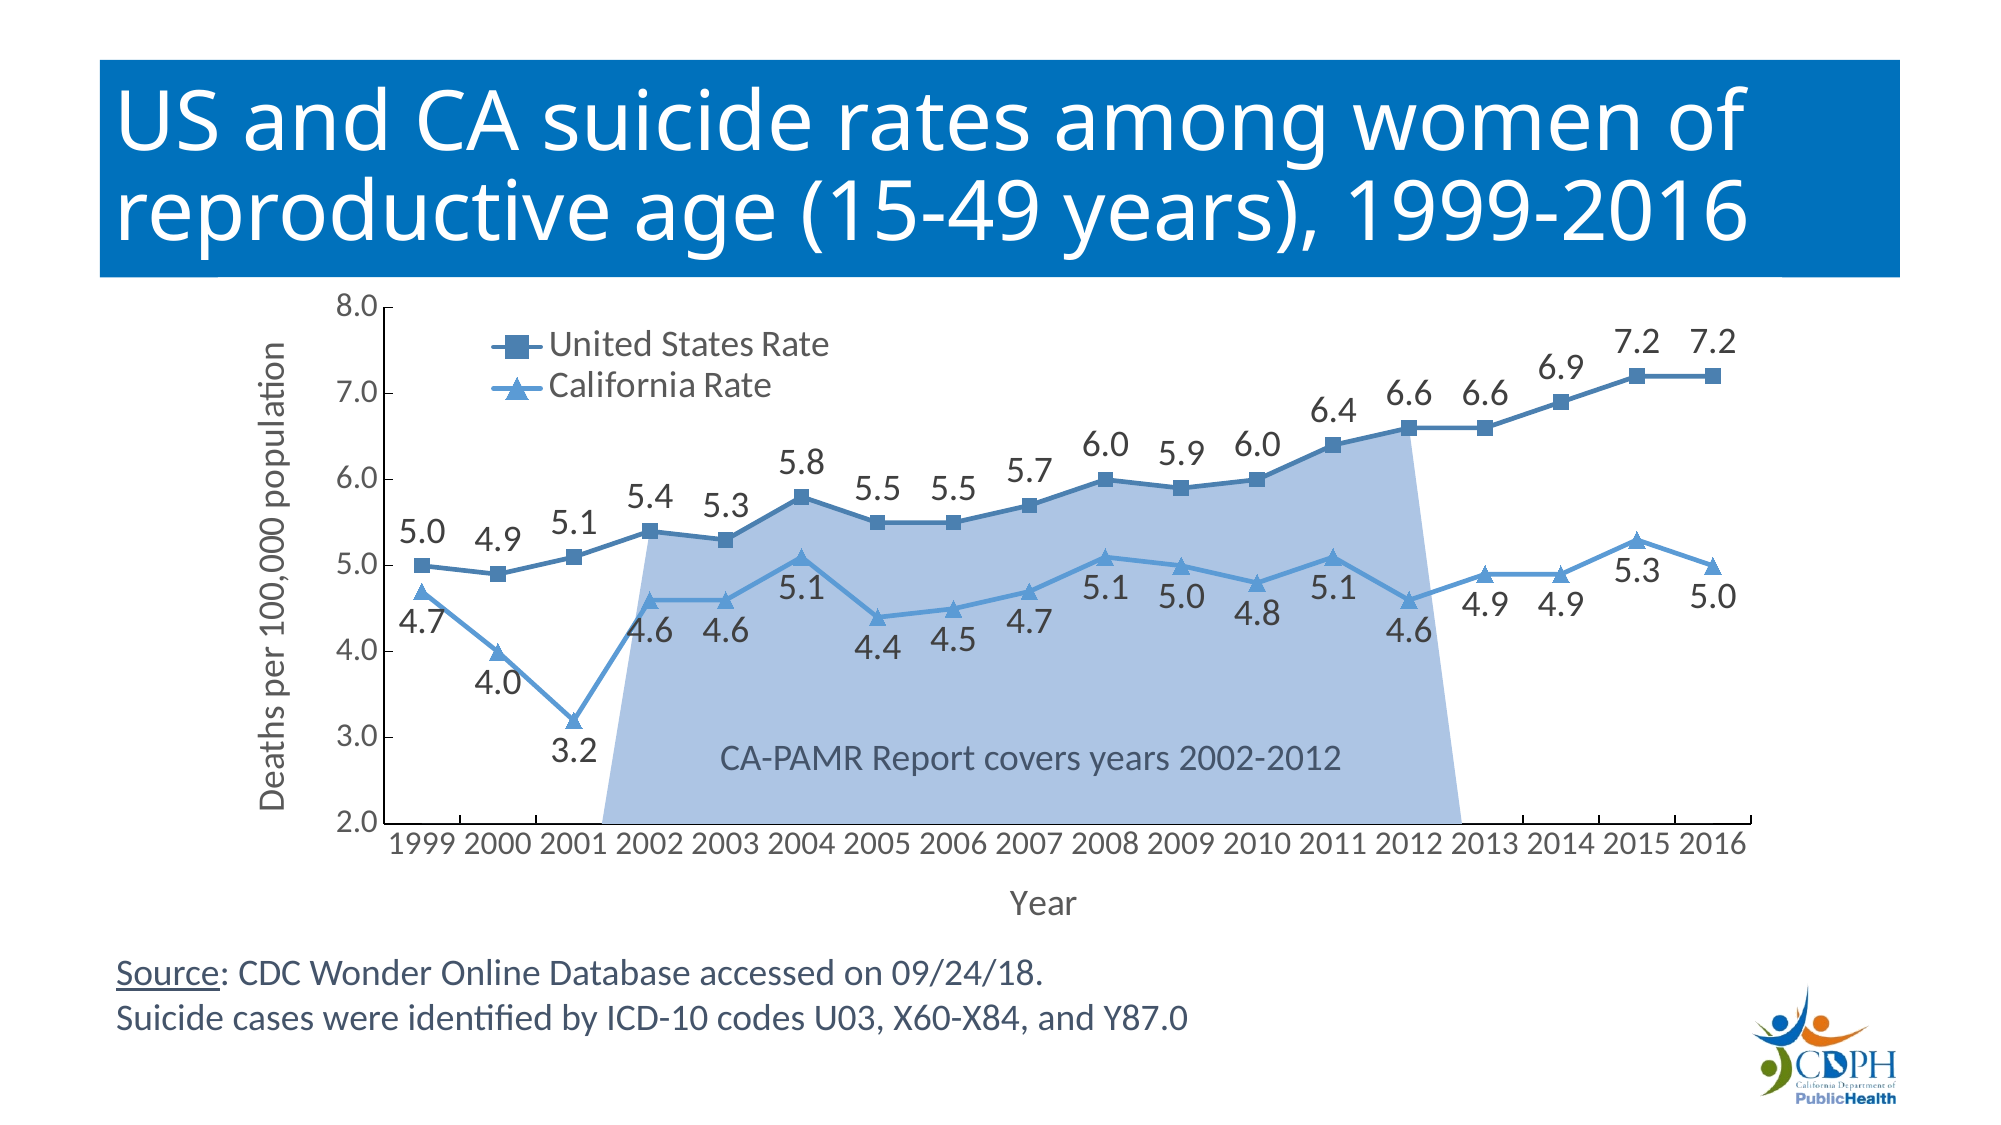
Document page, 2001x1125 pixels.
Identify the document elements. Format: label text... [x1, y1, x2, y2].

chart [217, 277, 1783, 962]
text_box Source: CDC Wonder Online Database accessed on 09/24/18. Suicide cases were identified by ICD-10 codes U03, X60-X84, and Y87.0 [101, 940, 1253, 1046]
title US and CA suicide rates among women of reproductive age (15-49 years), 1999-2016 [99, 59, 1900, 278]
picture [1752, 983, 1896, 1104]
